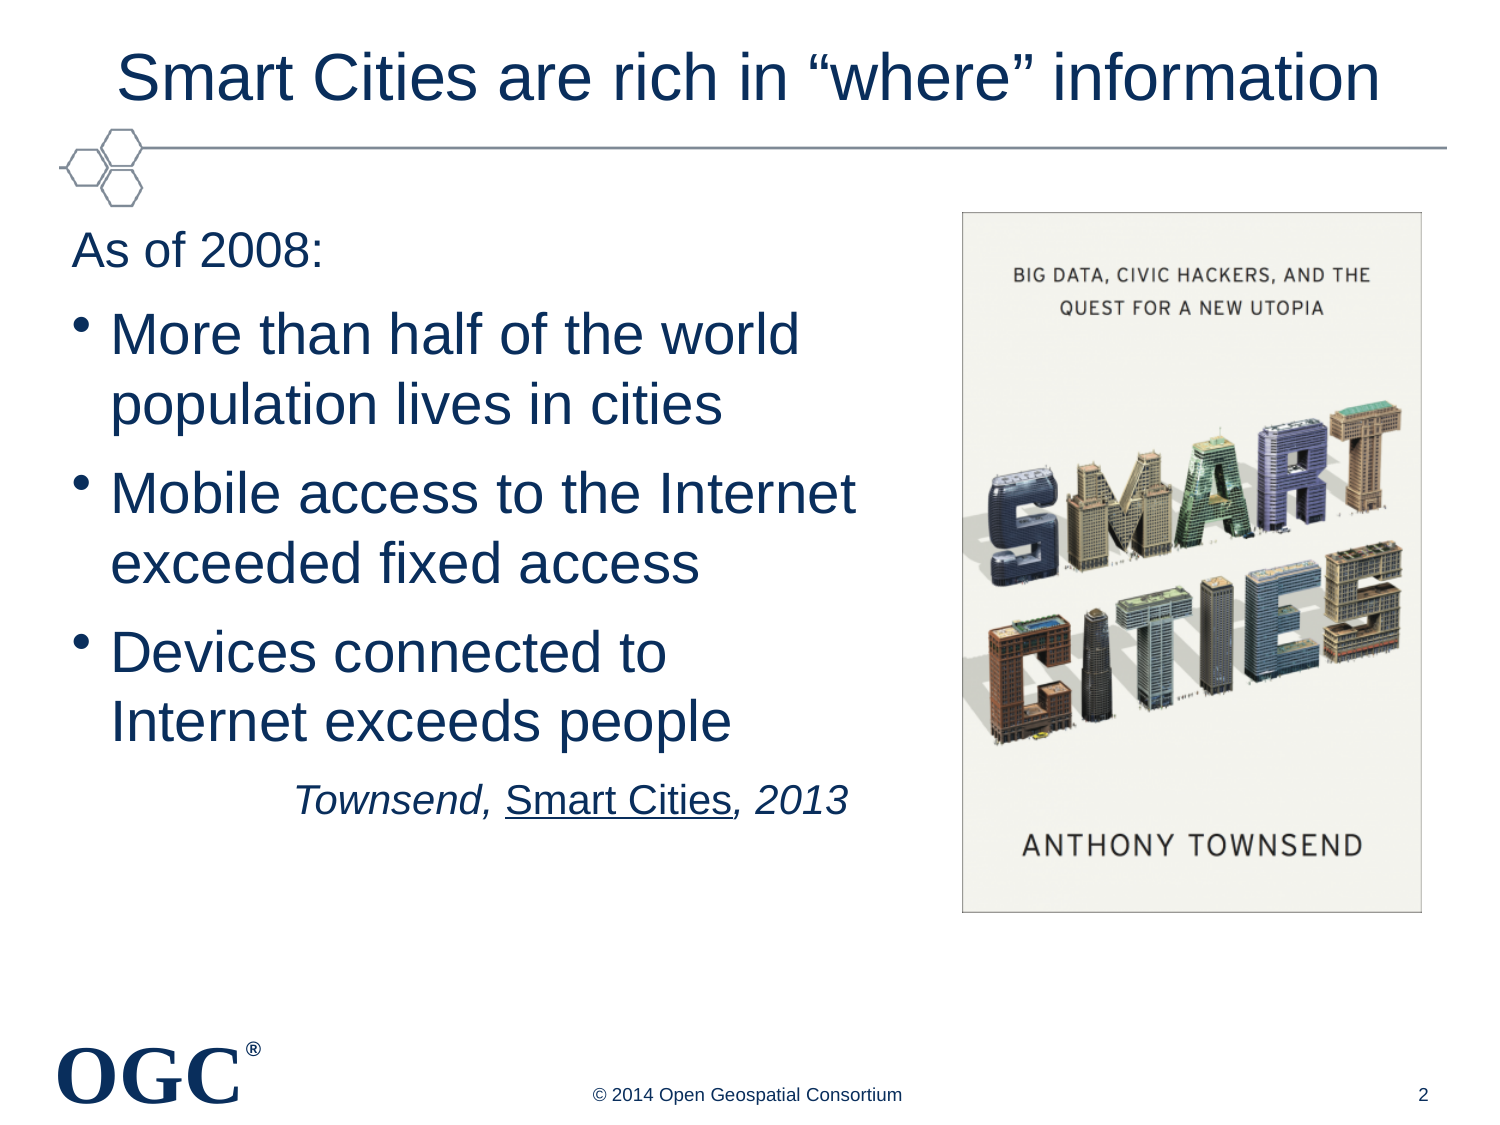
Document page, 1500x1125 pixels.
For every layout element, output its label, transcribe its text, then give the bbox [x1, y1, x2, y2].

picture [962, 212, 1423, 913]
footer © 2014 Open Geospatial Consortium [487, 1074, 1013, 1113]
title Smart Cities are rich in “where” information [0, 22, 1500, 136]
slide_number 2 [1130, 1074, 1444, 1113]
list As of 2008: More than half of the world population lives in cities Mobile access to the Internet exceeded fixed access Devices connected to Internet exceeds people Townsend, Smart Cities, 2013 [56, 209, 875, 1013]
picture [59, 136, 1447, 208]
